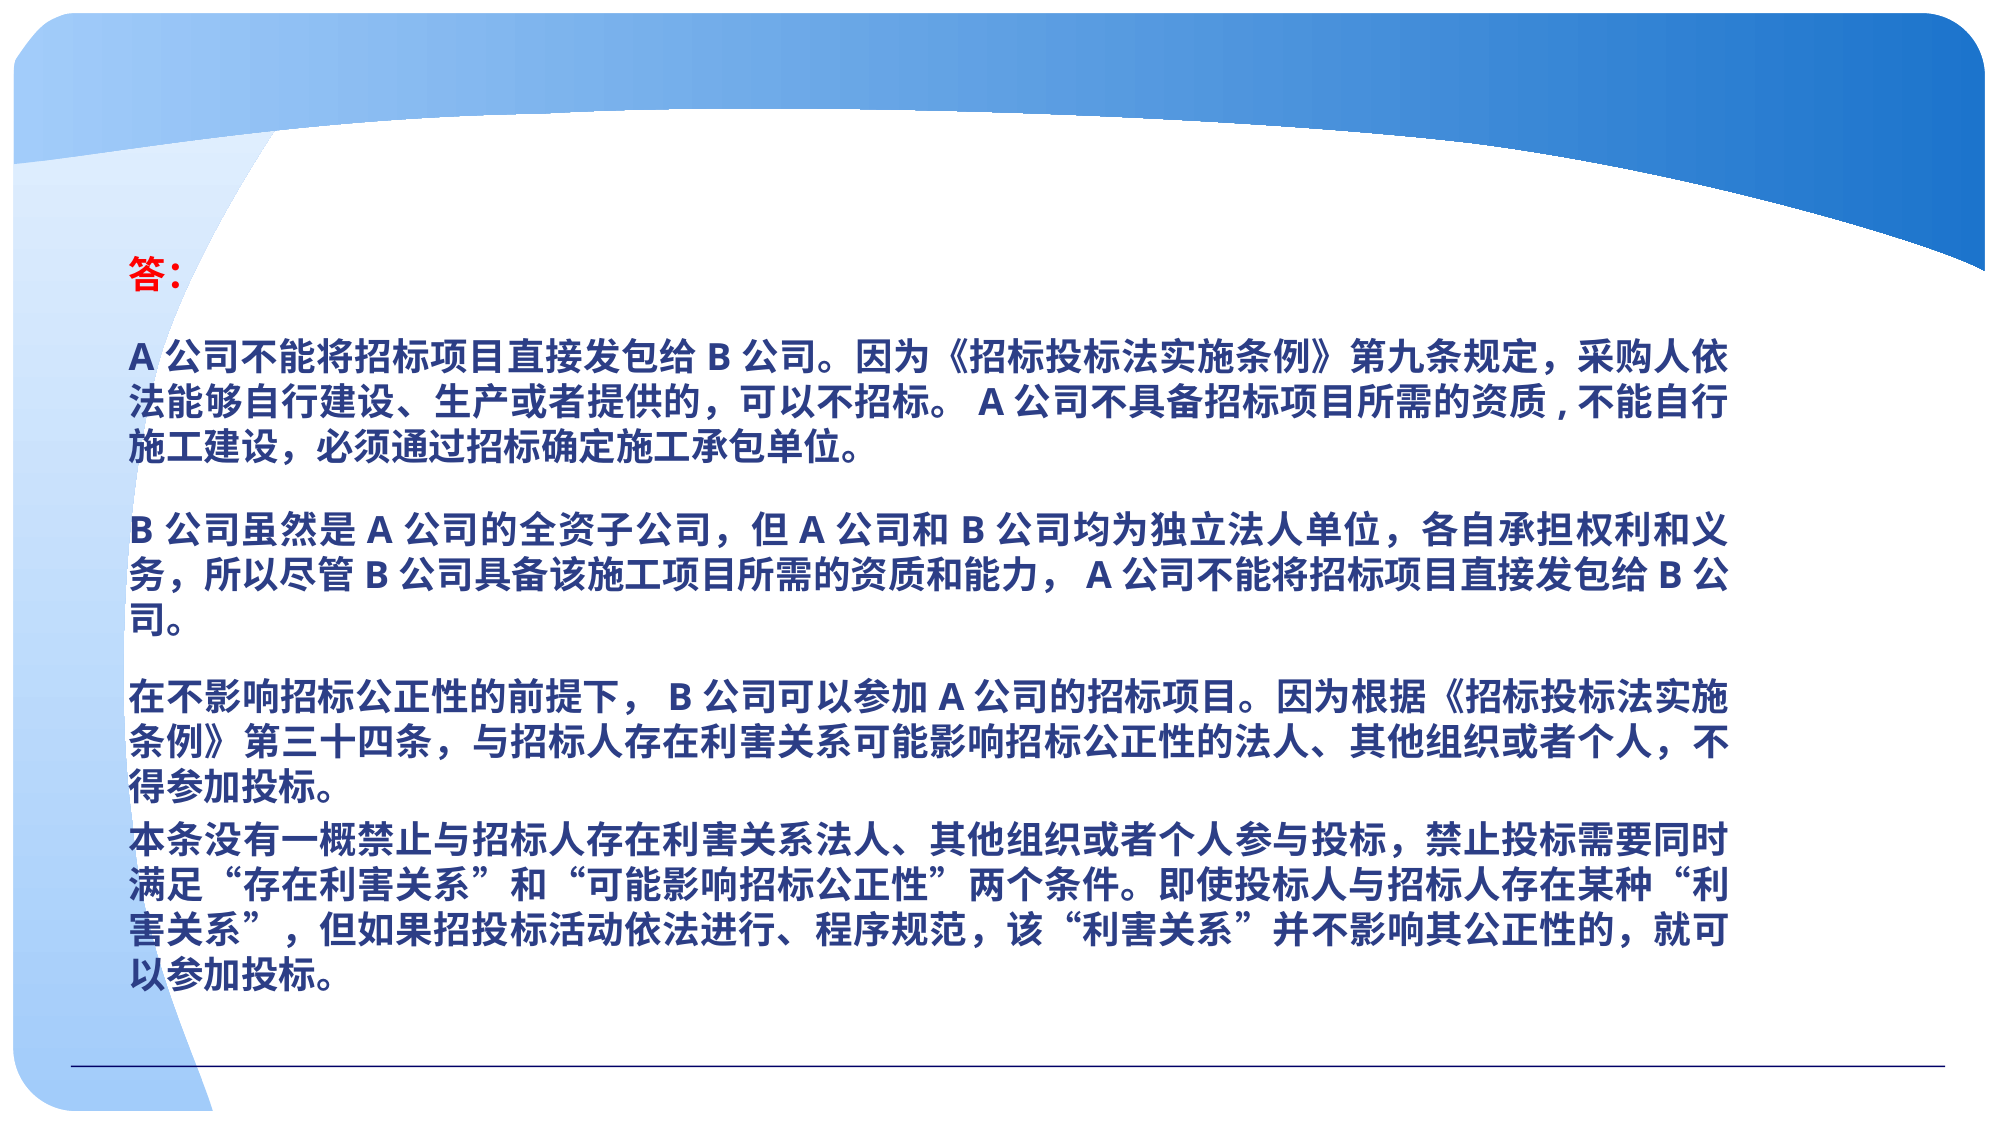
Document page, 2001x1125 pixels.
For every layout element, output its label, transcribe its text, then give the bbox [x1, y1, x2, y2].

text_box 答： A公司不能将招标项目直接发包给B公司。因为《招标投标法实施条例》第九条规定，采购人依法能够自行建设、生产或者提供的，可以不招标。A公司不具备招标项目所需的资质,不能自行施工建设，必须通过招标确定施工承包单位。 B公司虽然是A公司的全资子公司，但A公司和B公司均为独立法人单位，各自承担权利和义务，所以尽管B公司具备该施工项目所需的资质和能力，A公司不能将招标项目直接发包给B公司。 在不影响招标公正性的前提下，B公司可以参加A公司的招标项目。因为根据《招标投标法实施条例》第三十四条，与招标人存在利害关系可能影响招标公正性的法人、其他组织或者个人，不得参加投标。 本条没有一概禁止与招标人存在利害关系法人、其他组织或者个人参与投标，禁止投标需要同时满足“存在利害关系”和“可能影响招标公正性”两个条件。即使投标人与招标人存在某种“利害关系”，但如果招投标活动依法进行、程序规范，该“利害关系”并不影响其公正性的，就可以参加投标。 [114, 243, 1745, 1125]
